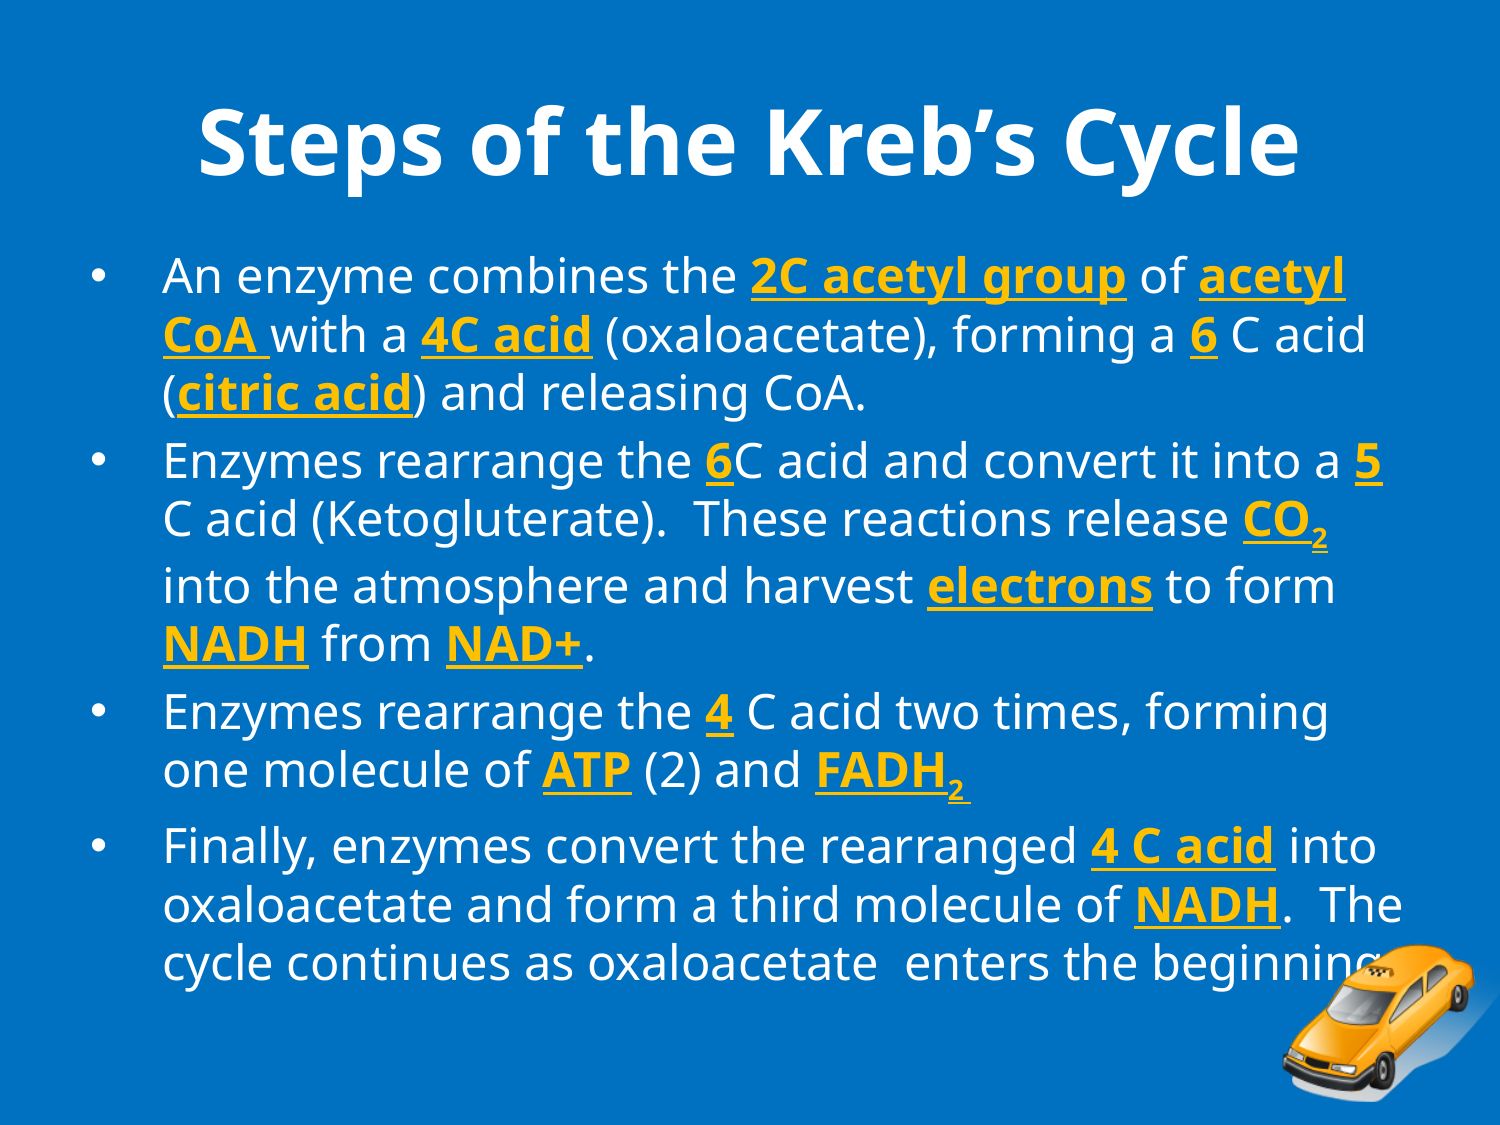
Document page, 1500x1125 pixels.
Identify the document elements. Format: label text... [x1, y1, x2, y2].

title Steps of the Kreb’s Cycle [75, 45, 1425, 233]
list An enzyme combines the 2C acetyl group of acetyl CoA with a 4C acid (oxaloacetate), forming a 6 C acid (citric acid) and releasing CoA. Enzymes rearrange the 6C acid and convert it into a 5 C acid (Ketogluterate). These reactions release CO2 into the atmosphere and harvest electrons to form NADH from NAD+. Enzymes rearrange the 4 C acid two times, forming one molecule of ATP (2) and FADH2 Finally, enzymes convert the rearranged 4 C acid into oxaloacetate and form a third molecule of NADH. The cycle continues as oxaloacetate enters the beginning. [75, 237, 1425, 1050]
picture [1280, 905, 1500, 1125]
